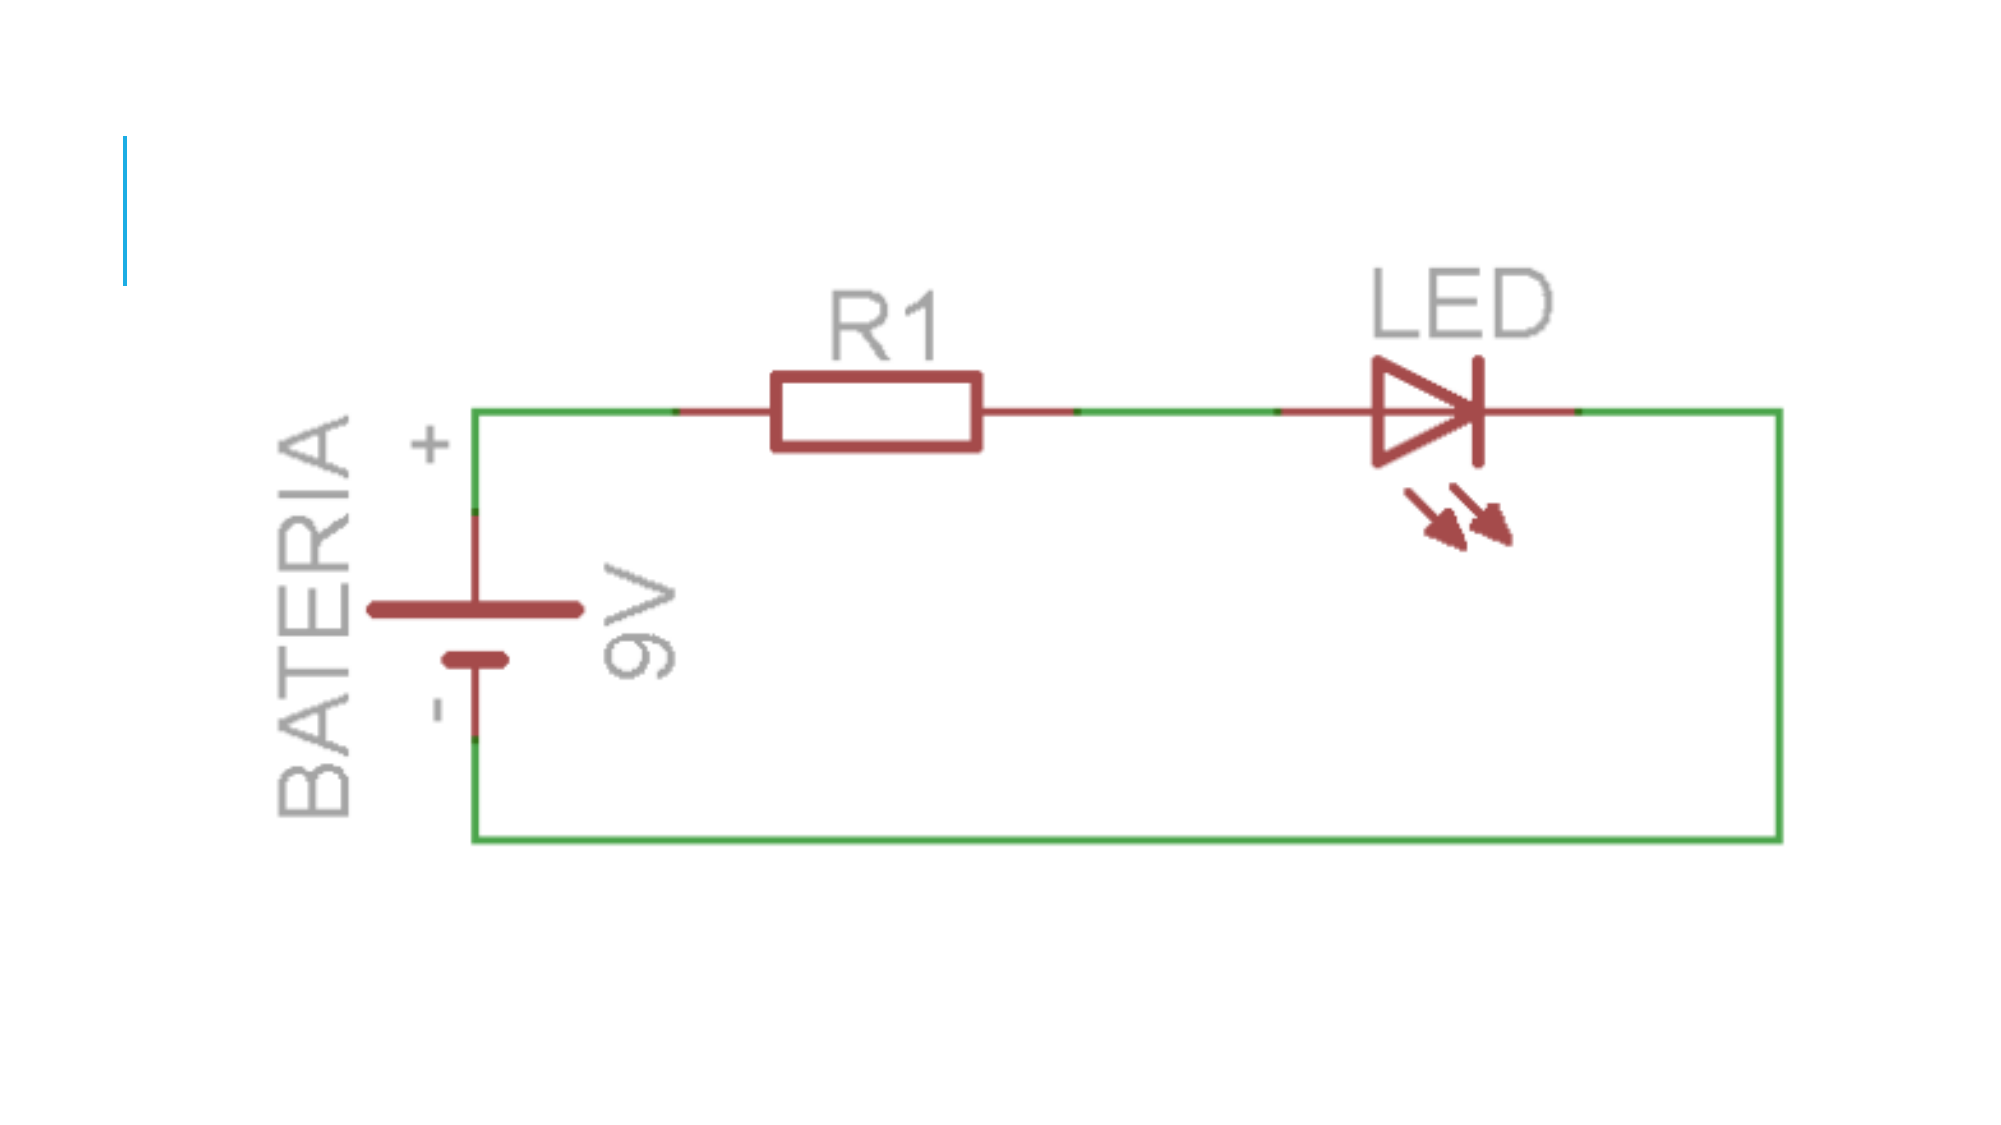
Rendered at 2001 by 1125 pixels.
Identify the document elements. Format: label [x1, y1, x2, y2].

list [219, 251, 1879, 901]
